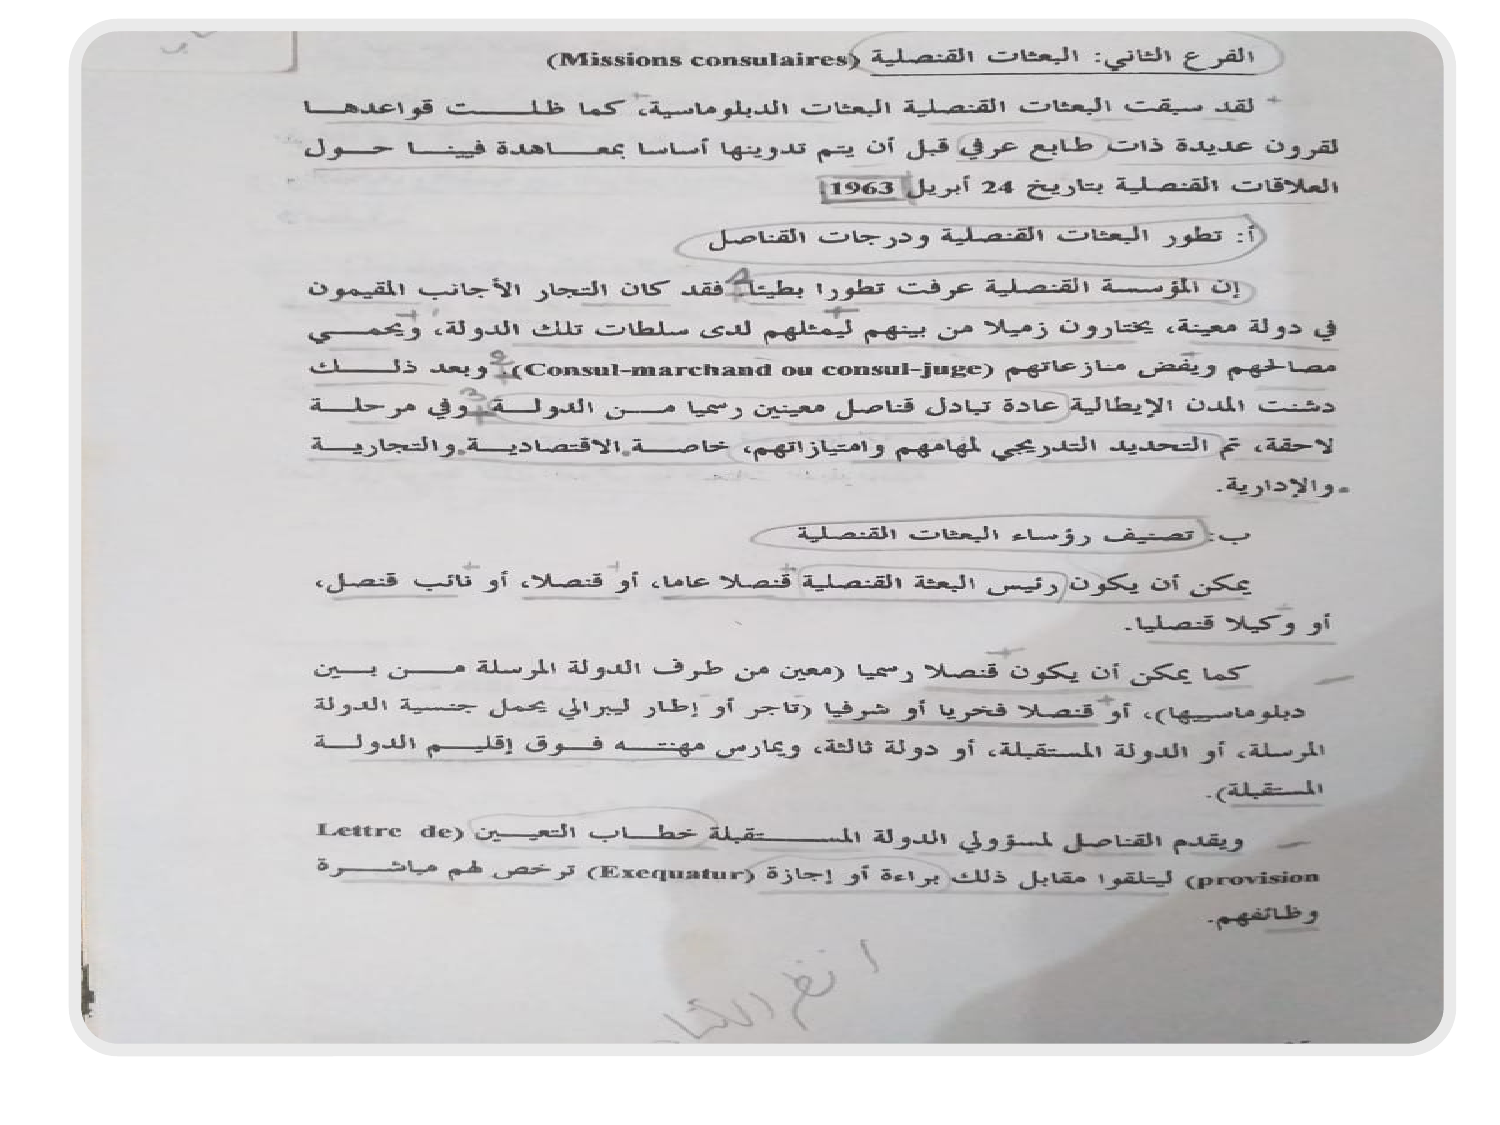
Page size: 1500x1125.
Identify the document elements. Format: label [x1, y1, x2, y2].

picture [74, 24, 1450, 1050]
